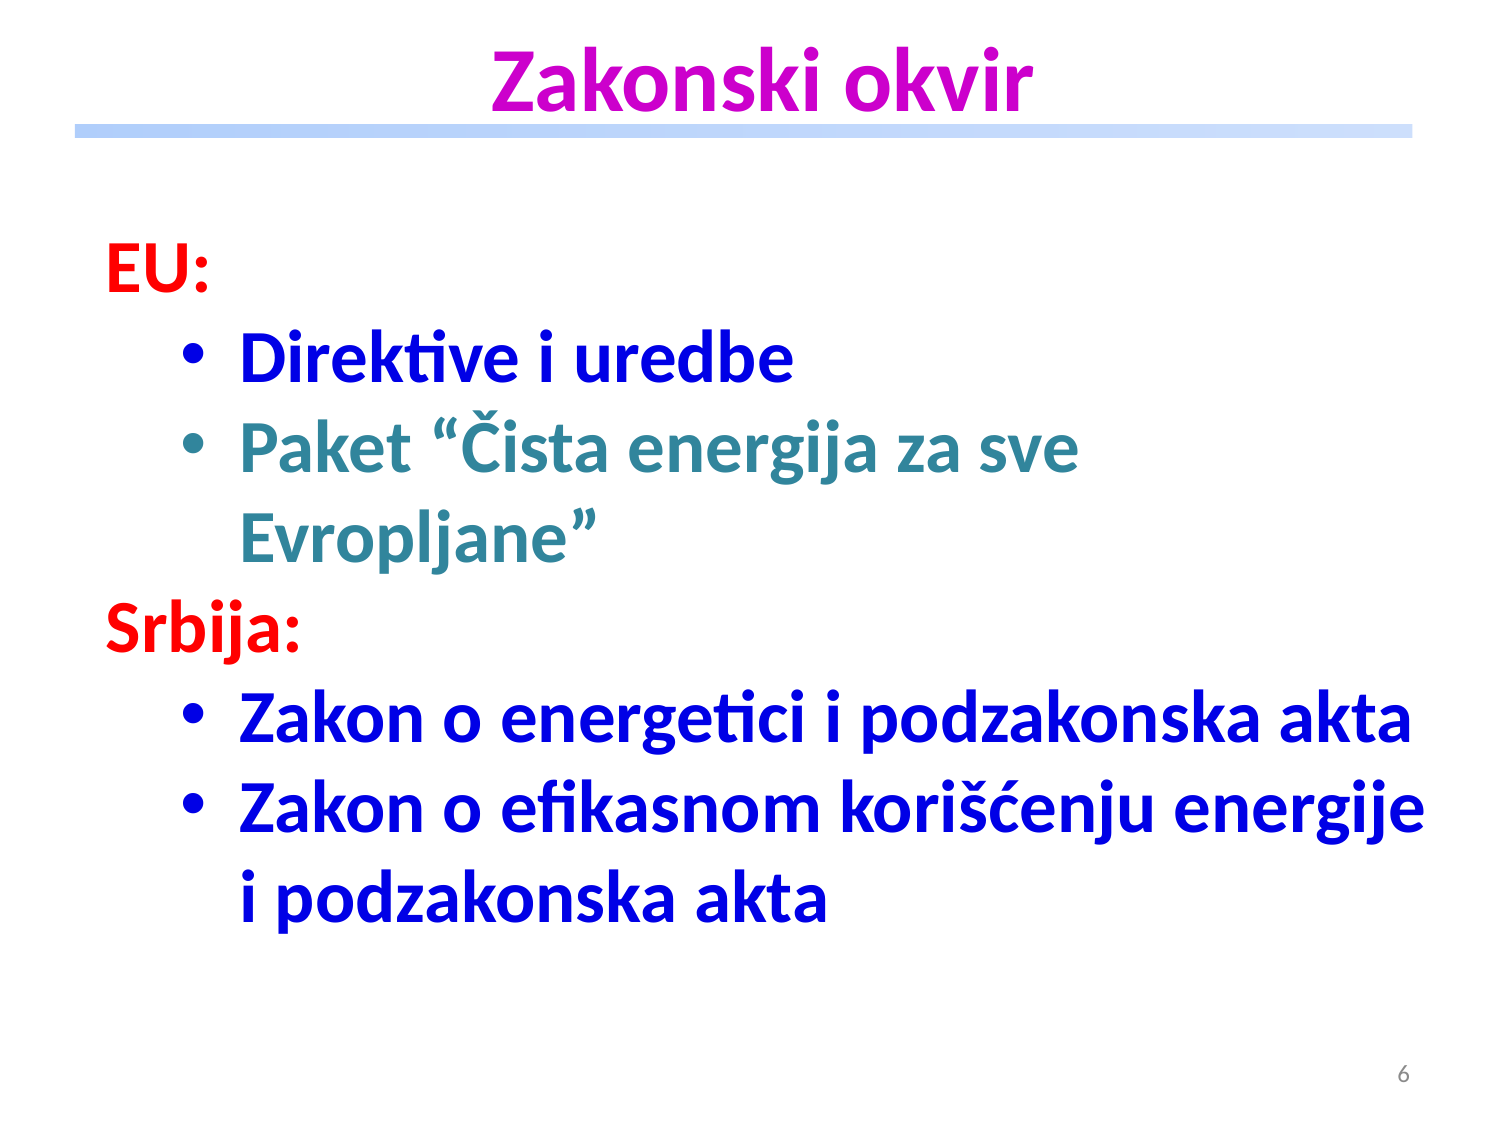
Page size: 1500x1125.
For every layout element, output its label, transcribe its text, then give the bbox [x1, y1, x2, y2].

title Zakonski okvir [77, 24, 1450, 125]
text_box EU: Direktive i uredbe Paket “Čista energija za sve Evropljane” Srbija: Zakon o energetici i podzakonska akta Zakon o efikasnom korišćenju energije i podzakonska akta [62, 149, 1475, 1065]
slide_number 6 [1074, 1065, 1425, 1103]
text_box [74, 124, 1413, 138]
